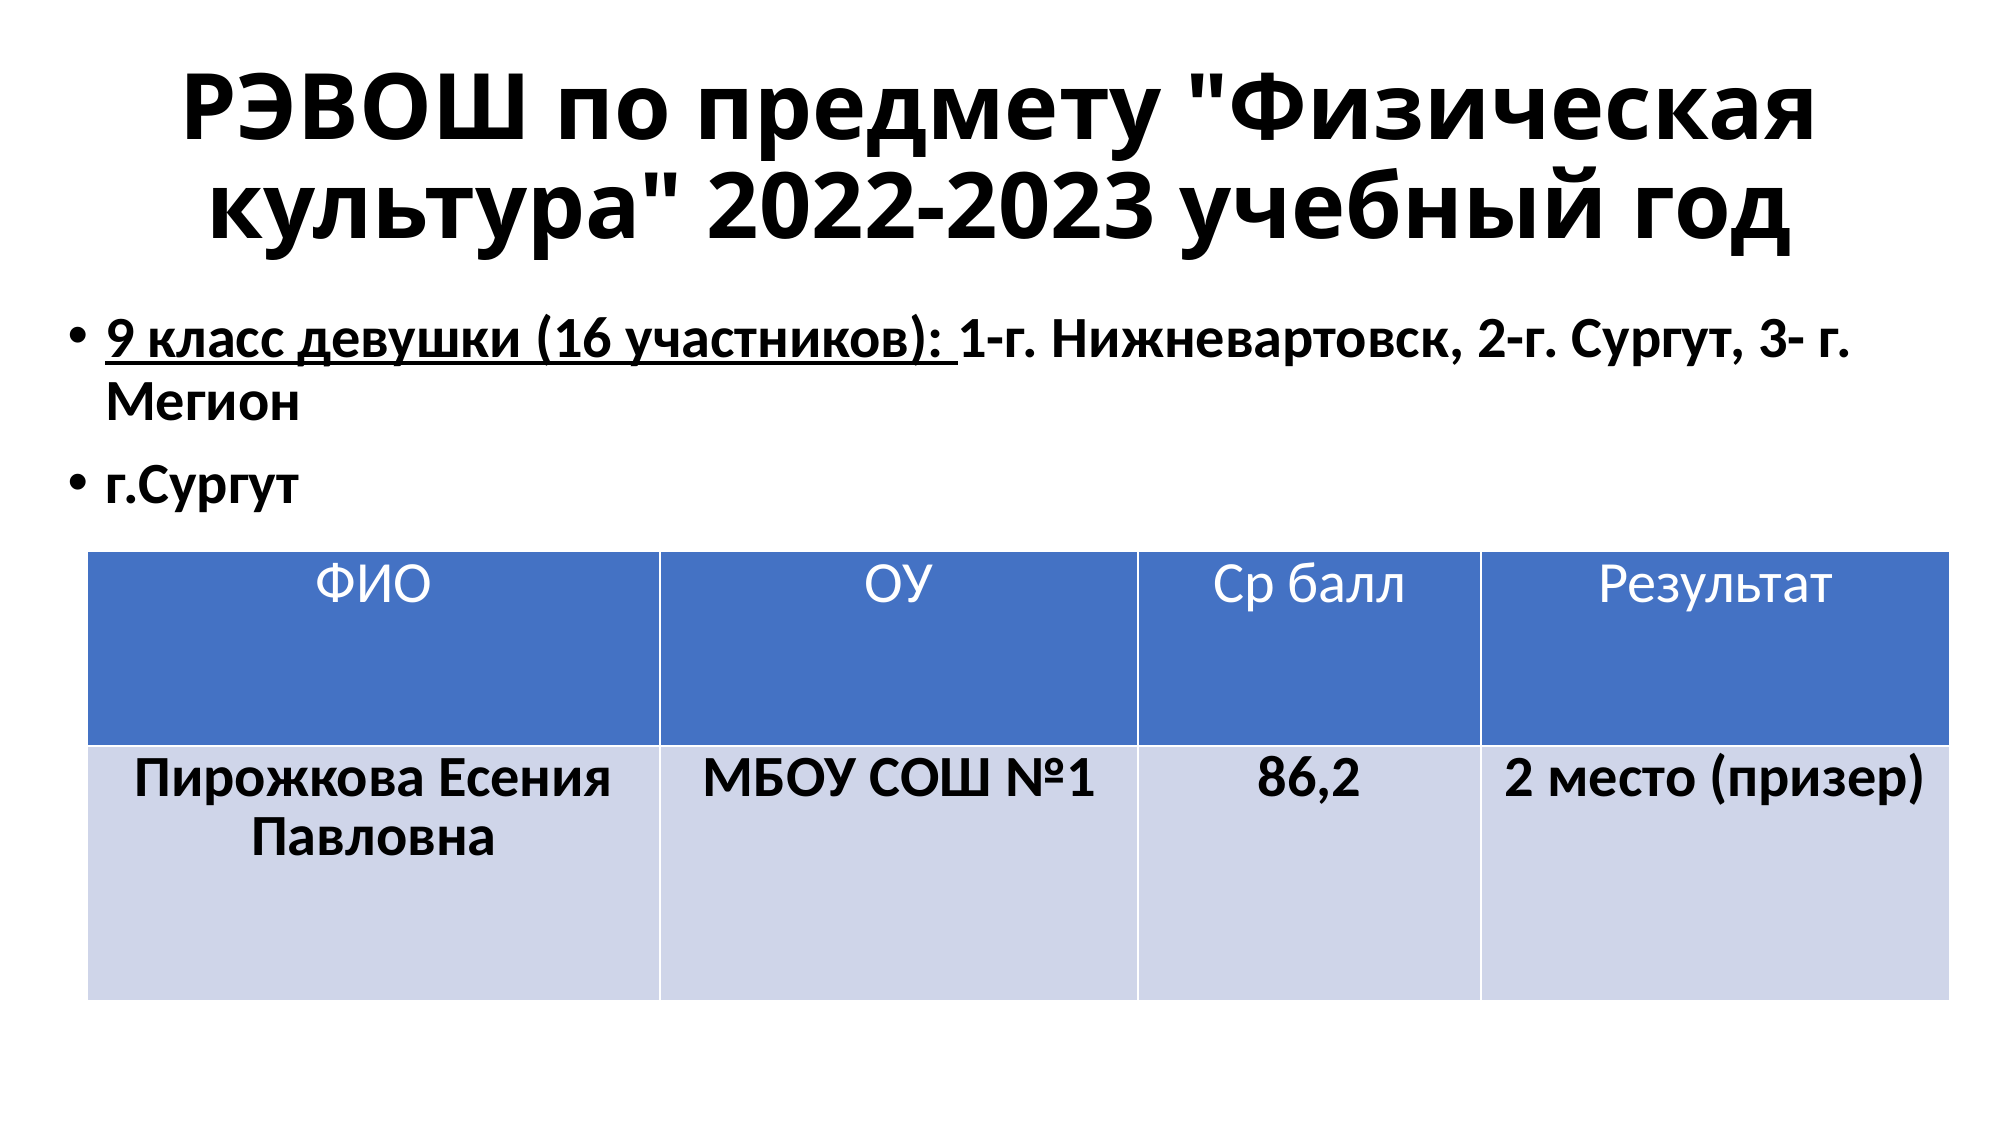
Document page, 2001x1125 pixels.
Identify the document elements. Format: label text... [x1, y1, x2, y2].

table_header Результат [1482, 552, 1949, 745]
table_header Ср балл [1139, 552, 1480, 745]
table_header ОУ [661, 552, 1137, 745]
table_cell 86,2 [1139, 747, 1480, 1000]
table_cell Пирожкова Есения Павловна [88, 747, 659, 1000]
table_header ФИО [88, 552, 659, 745]
table_cell МБОУ СОШ №1 [661, 747, 1137, 1000]
list 9 класс девушки (16 участников): 1-г. Нижневартовск, 2-г. Сургут, 3- г. Мегион г.Сургут [52, 299, 1975, 1014]
title РЭВОШ по предмету "Физическая культура" 2022-2023 учебный год [137, 30, 1863, 278]
table_cell 2 место (призер) [1482, 747, 1949, 1000]
